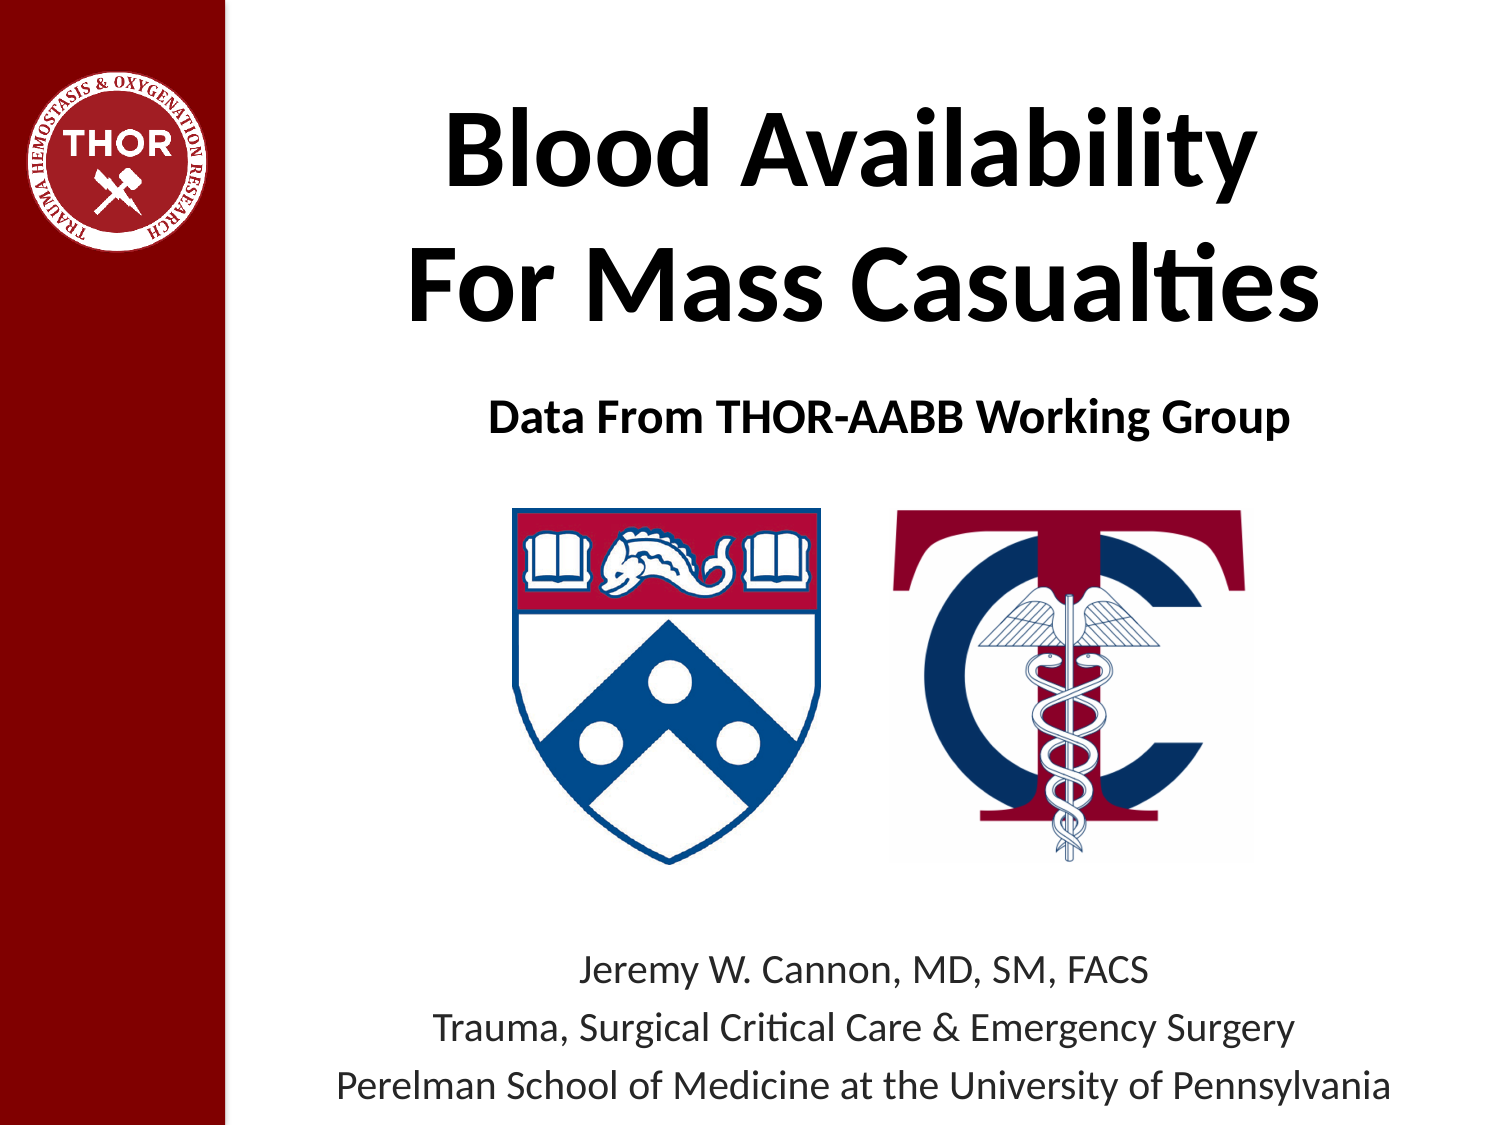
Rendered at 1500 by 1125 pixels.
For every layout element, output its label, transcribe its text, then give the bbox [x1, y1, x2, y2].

picture [889, 508, 1254, 863]
subtitle Jeremy W. Cannon, MD, SM, FACS Trauma, Surgical Critical Care & Emergency Surgery Perelman School of Medicine at the University of Pennsylvania [283, 933, 1445, 1125]
picture [512, 508, 821, 865]
text_box Data From THOR-AABB Working Group [473, 375, 1307, 451]
picture [24, 68, 209, 255]
title Blood Availability For Mass Casualties [228, 88, 1500, 330]
